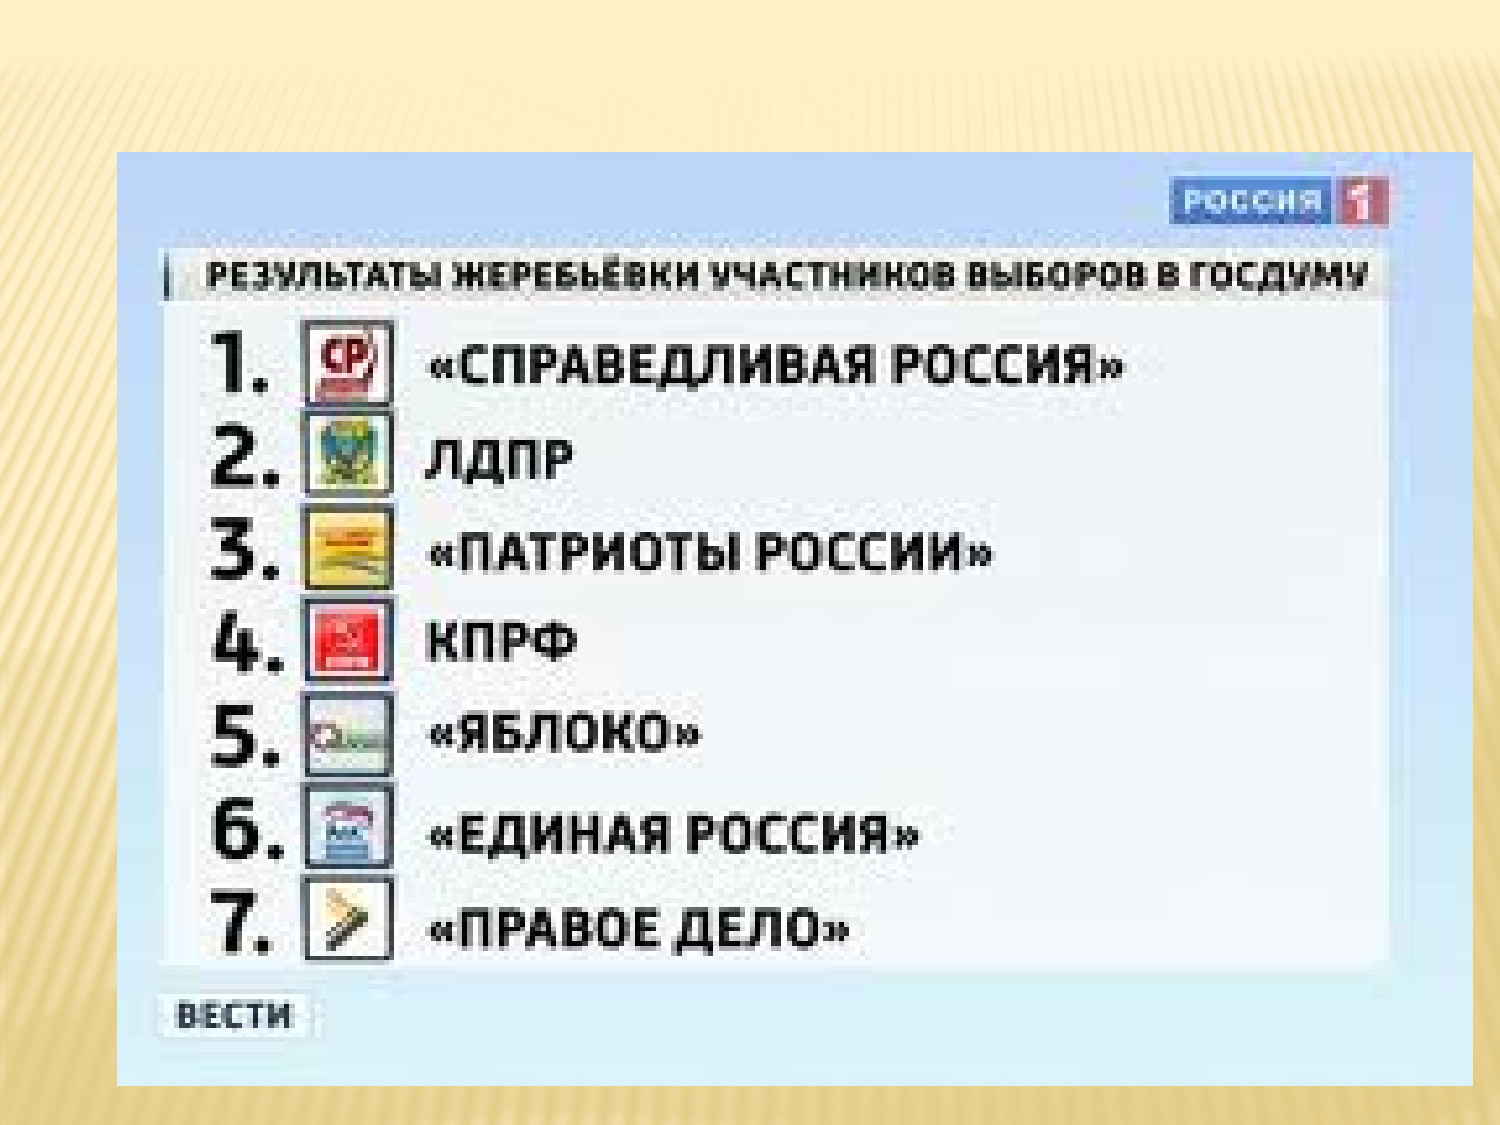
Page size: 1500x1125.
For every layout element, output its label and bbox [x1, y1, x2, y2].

picture [116, 151, 1474, 1086]
